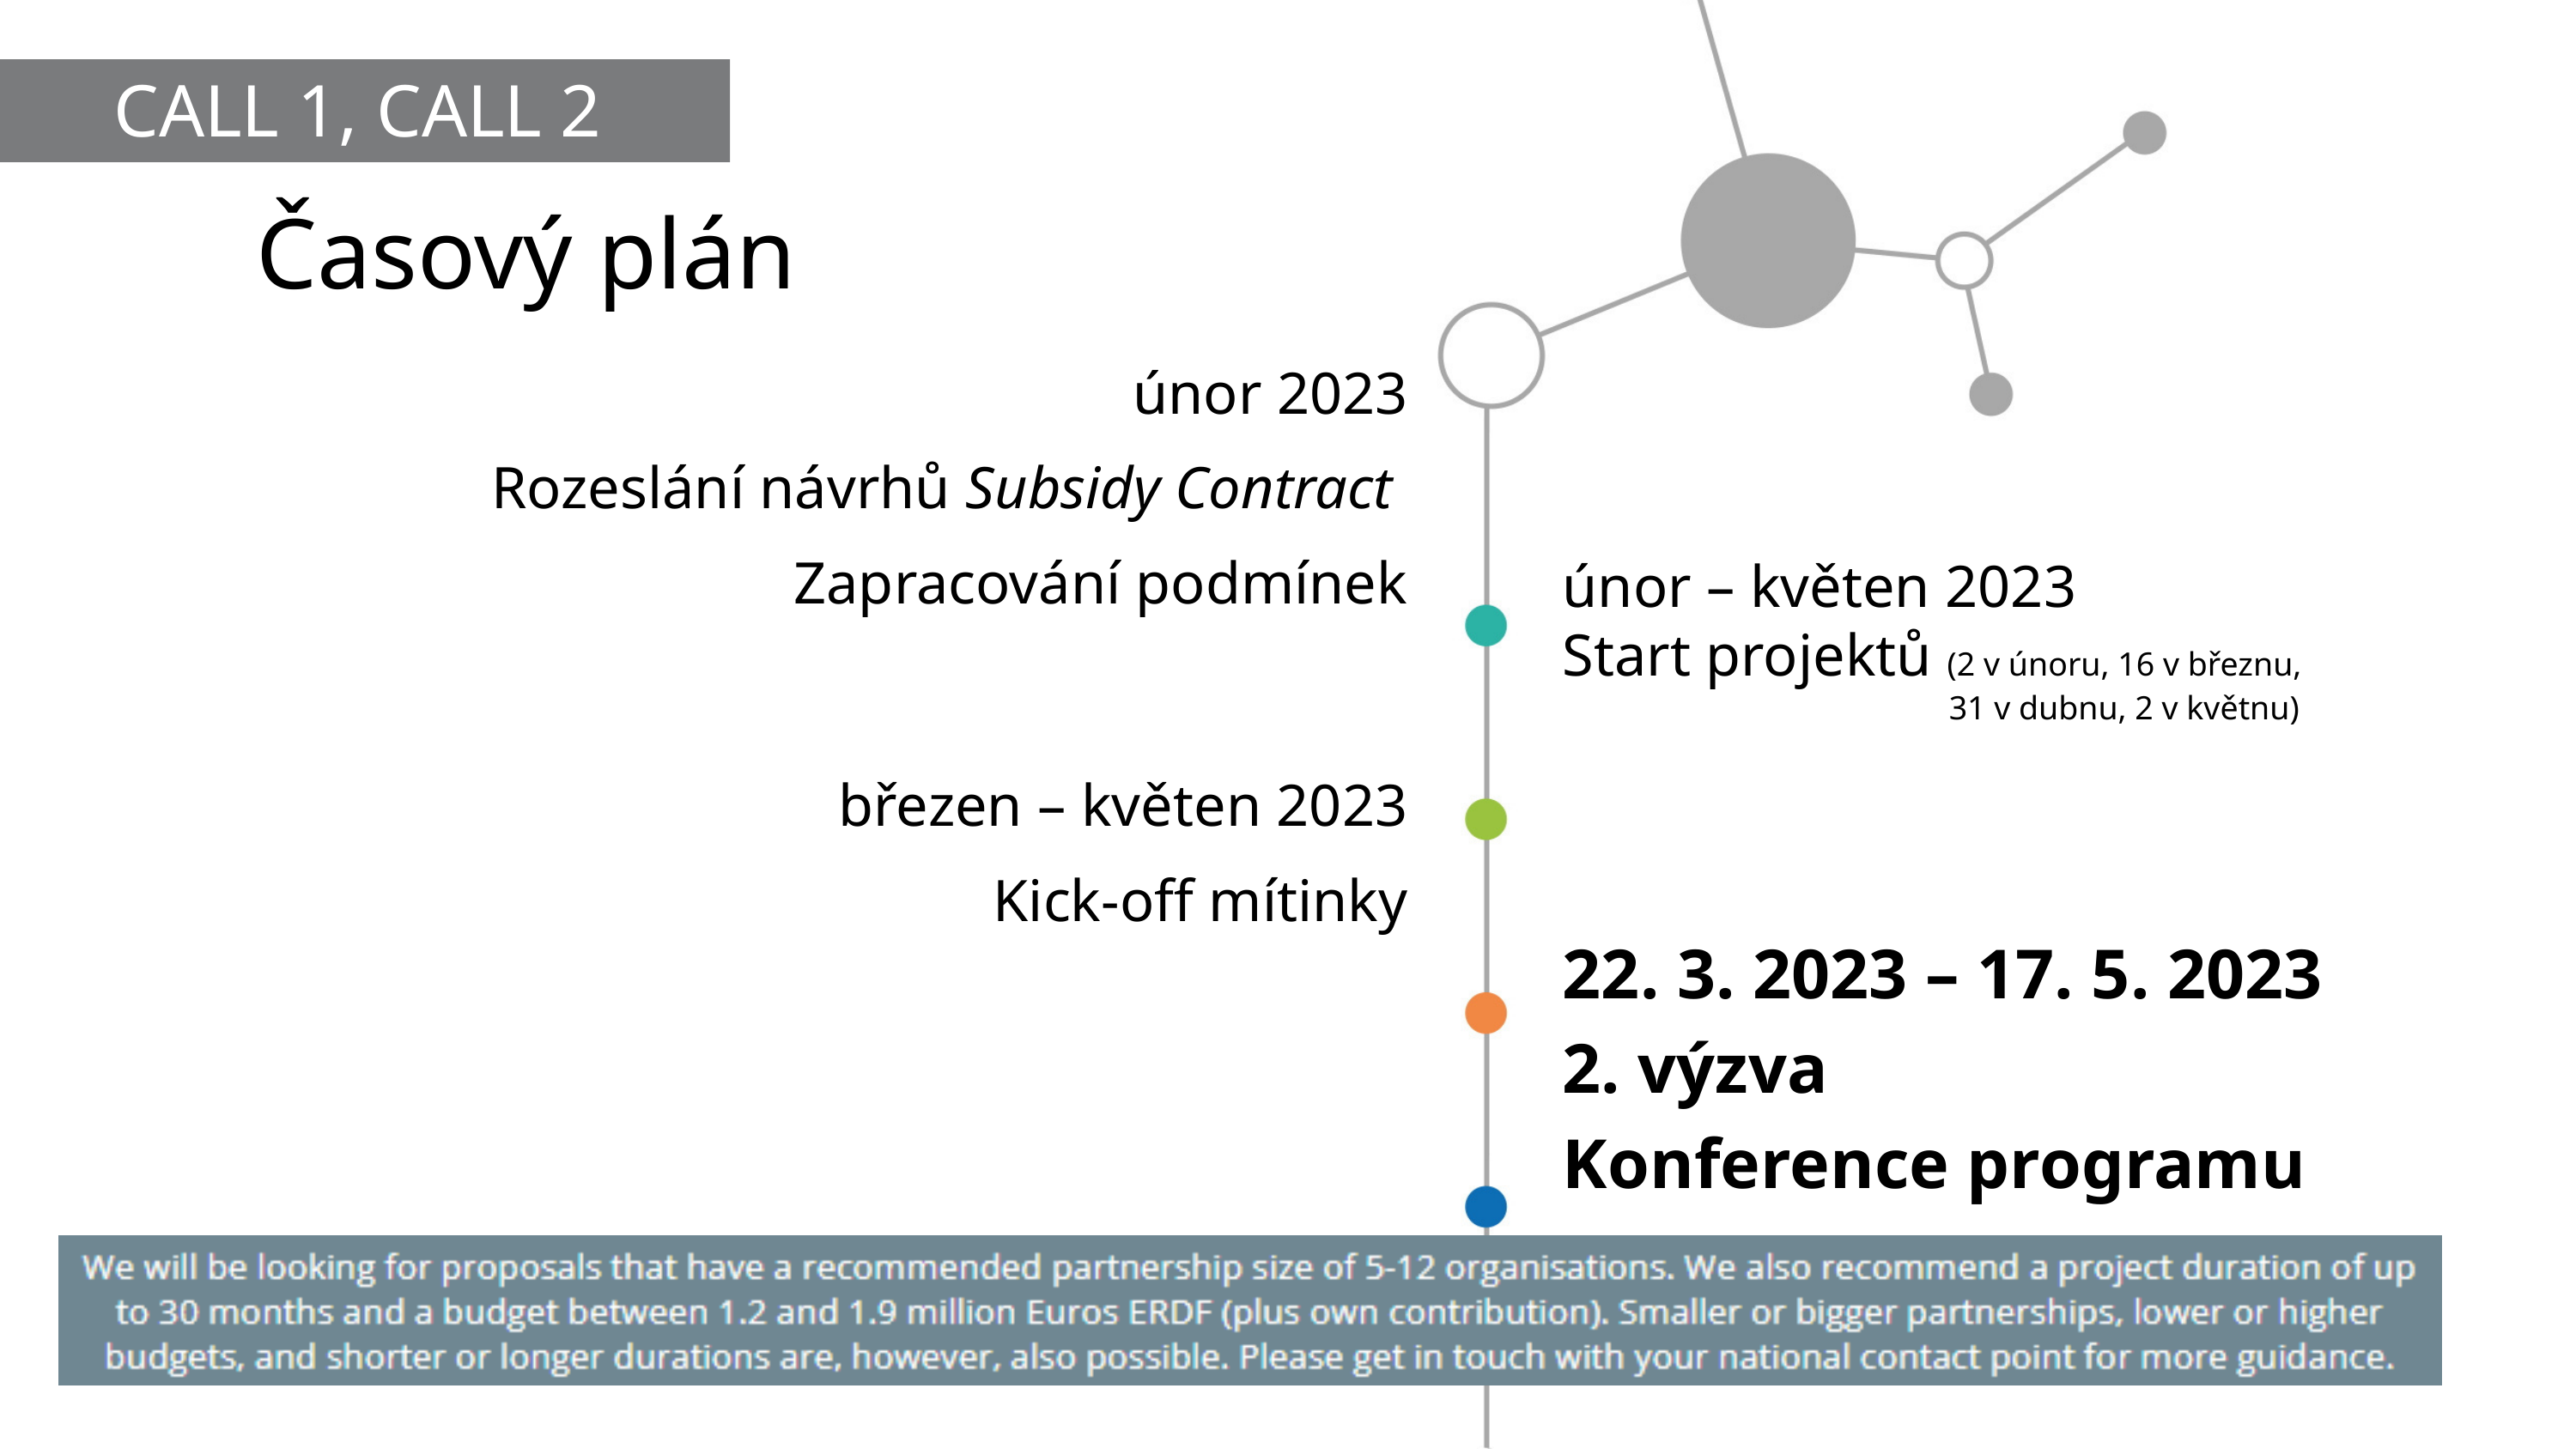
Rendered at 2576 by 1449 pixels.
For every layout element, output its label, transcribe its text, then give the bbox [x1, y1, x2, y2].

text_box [0, 58, 731, 163]
picture [58, 0, 2442, 1449]
text_box únor – květen 2023 Start projektů (2 v únoru, 16 v březnu, 31 v dubnu, 2 v květnu) [2172, 549, 2330, 726]
text_box 22. 3. 2023 – 17. 5. 2023 2. výzva Konference programu [2172, 917, 2445, 1203]
text_box únor 2023 Rozeslání návrhů Subsidy Contract Zapracování podmínek [246, 330, 1408, 615]
text_box březen – květen 2023 Kick-off mítinky [526, 743, 1408, 933]
text_box Časový plán [26, 167, 1027, 309]
